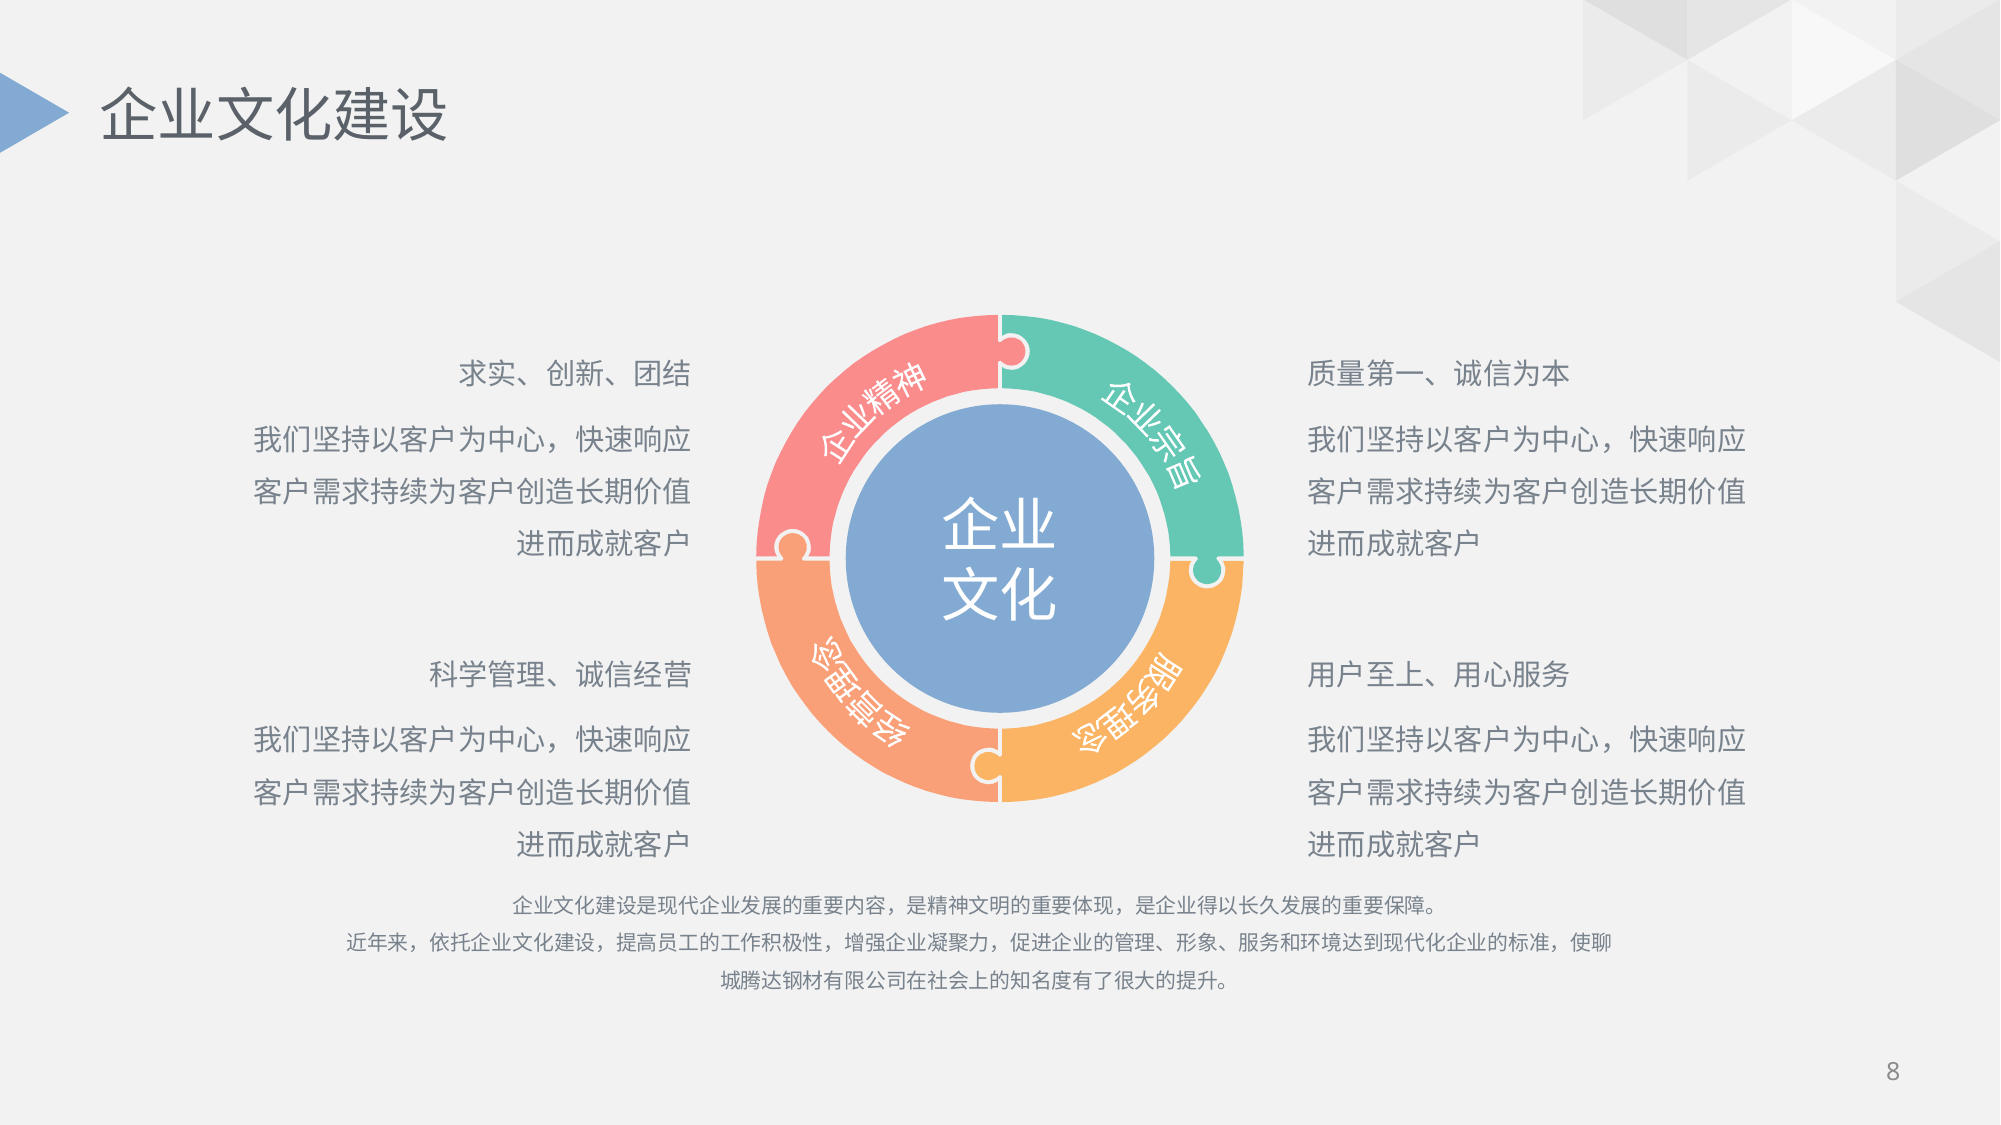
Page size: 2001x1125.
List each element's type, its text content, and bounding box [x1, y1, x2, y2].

text_box 求实、创新、团结 我们坚持以客户为中心，快速响应客户需求持续为客户创造长期价值进而成就客户 [220, 331, 708, 568]
text_box [1213, 440, 1244, 583]
text_box [1002, 314, 1120, 346]
text_box 用户至上、用心服务 我们坚持以客户为中心，快速响应客户需求持续为客户创造长期价值进而成就客户 [1292, 631, 1780, 869]
text_box [756, 534, 787, 678]
text_box [880, 314, 1025, 346]
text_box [845, 404, 1155, 713]
slide_number 8 [1837, 1042, 1916, 1103]
text_box 企业文化建设是现代企业发展的重要内容，是精神文明的重要体现，是企业得以长久发展的重要保障。 近年来，依托企业文化建设，提高员工的工作积极性，增强企业凝聚力，促进企业的管理、形象、服务和环境达到现代化企业的标准，使聊城腾达钢材有限公司在社会上的知名度有了很大的提升。 [327, 872, 1632, 1000]
text_box [896, 779, 998, 803]
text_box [787, 346, 1213, 779]
text_box [1213, 560, 1244, 677]
title 企业文化建设 [84, 59, 1916, 166]
text_box 质量第一、诚信为本 我们坚持以客户为中心，快速响应客户需求持续为客户创造长期价值进而成就客户 [1292, 331, 1780, 568]
text_box [1002, 779, 1104, 803]
text_box 科学管理、诚信经营 我们坚持以客户为中心，快速响应客户需求持续为客户创造长期价值进而成就客户 [220, 631, 708, 869]
text_box [756, 440, 787, 557]
